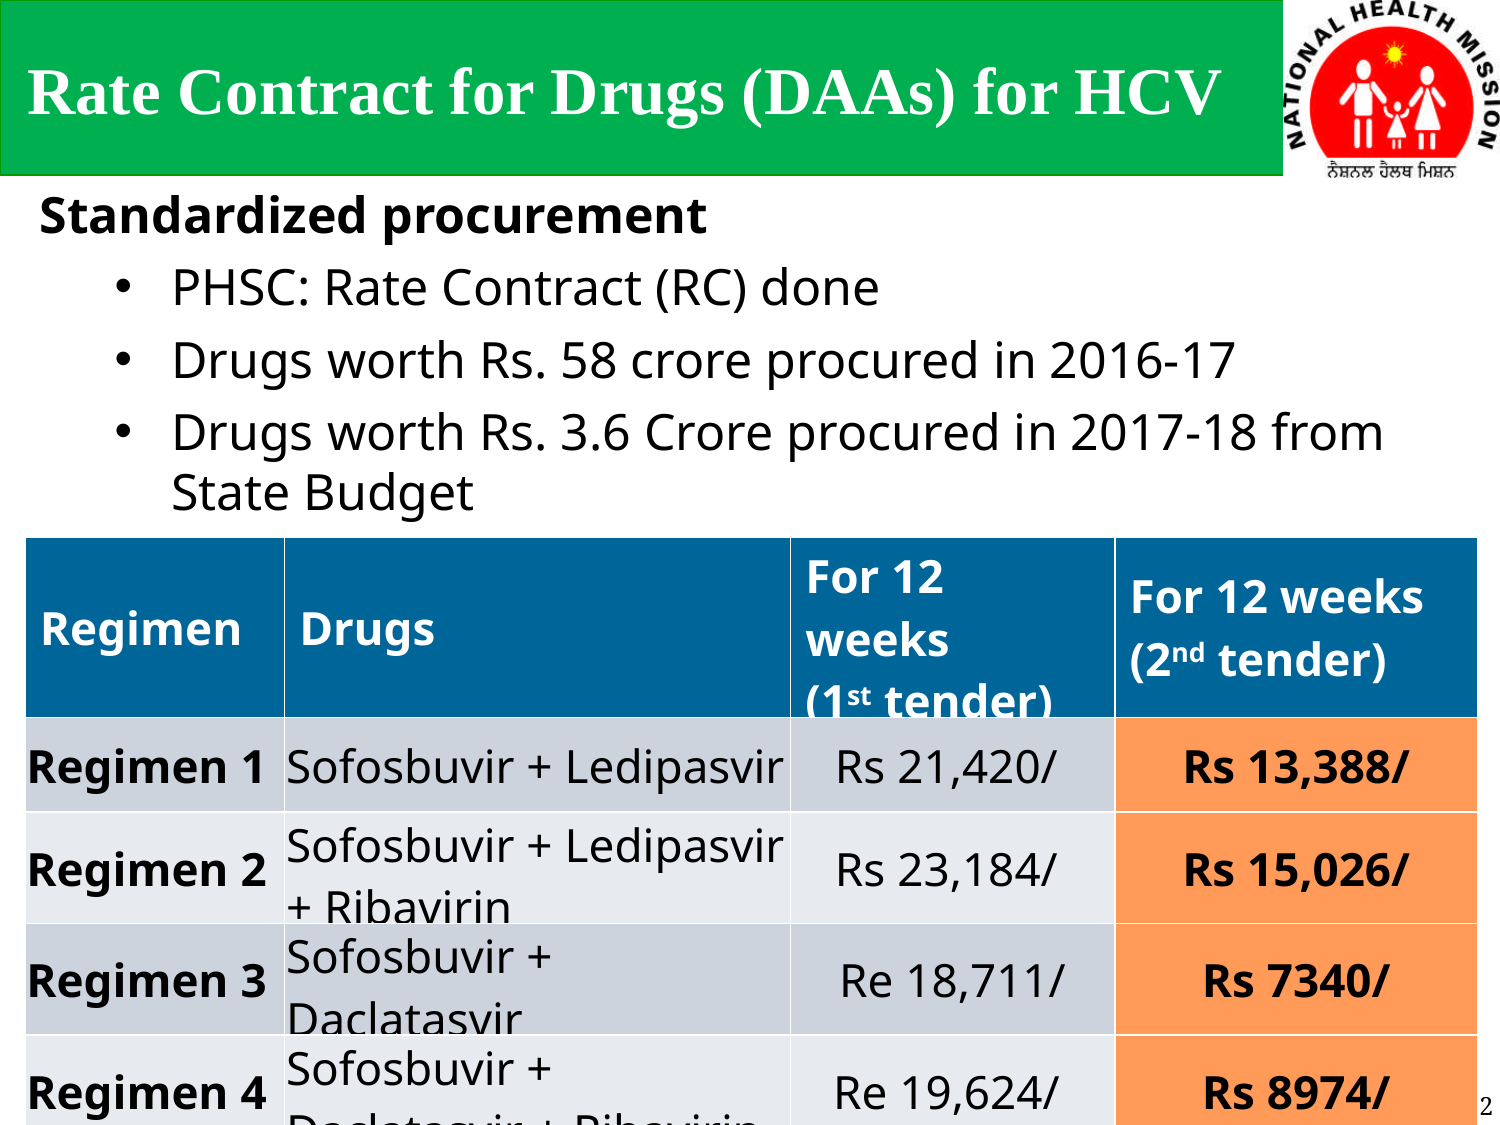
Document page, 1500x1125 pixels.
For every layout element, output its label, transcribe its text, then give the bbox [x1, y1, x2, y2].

picture [1283, 0, 1500, 178]
table_header For 12 weeks (2nd tender) [1116, 538, 1477, 717]
table_cell Sofosbuvir + Ledipasvir [285, 718, 790, 811]
table_cell Sofosbuvir + Ledipasvir + Ribavirin [285, 813, 790, 923]
table_cell Rs 7340/ [1116, 924, 1477, 1034]
text_box Standardized procurement PHSC: Rate Contract (RC) done Drugs worth Rs. 58 crore procured in 2016-17 Drugs worth Rs. 3.6 Crore procured in 2017-18 from State Budget [24, 175, 1459, 529]
text_box Rate Contract for Drugs (DAAs) for HCV [12, 24, 1250, 150]
table_cell Regimen 3 [26, 924, 284, 1034]
table_cell Rs 15,026/ [1116, 813, 1477, 923]
table_cell Sofosbuvir + Daclatasvir [285, 924, 790, 1034]
table_cell Re 18,711/ [791, 924, 1114, 1034]
table_header Drugs [285, 538, 790, 717]
table_header For 12 weeks (1st tender) [791, 538, 1114, 717]
table_cell Re 19,624/ [791, 1036, 1114, 1125]
table_header Regimen [26, 538, 284, 717]
text_box 32 [1479, 1065, 1500, 1125]
table_cell Rs 23,184/ [791, 813, 1114, 923]
table_cell Rs 13,388/ [1116, 718, 1477, 811]
table_cell Sofosbuvir + Daclatasvir + Ribavirin [285, 1036, 790, 1125]
table_cell Rs 8974/ [1116, 1036, 1477, 1125]
table_cell Regimen 4 [26, 1036, 284, 1125]
table_cell Regimen 2 [26, 813, 284, 923]
table_cell Rs 21,420/ [791, 718, 1114, 811]
table_cell Regimen 1 [26, 718, 284, 811]
